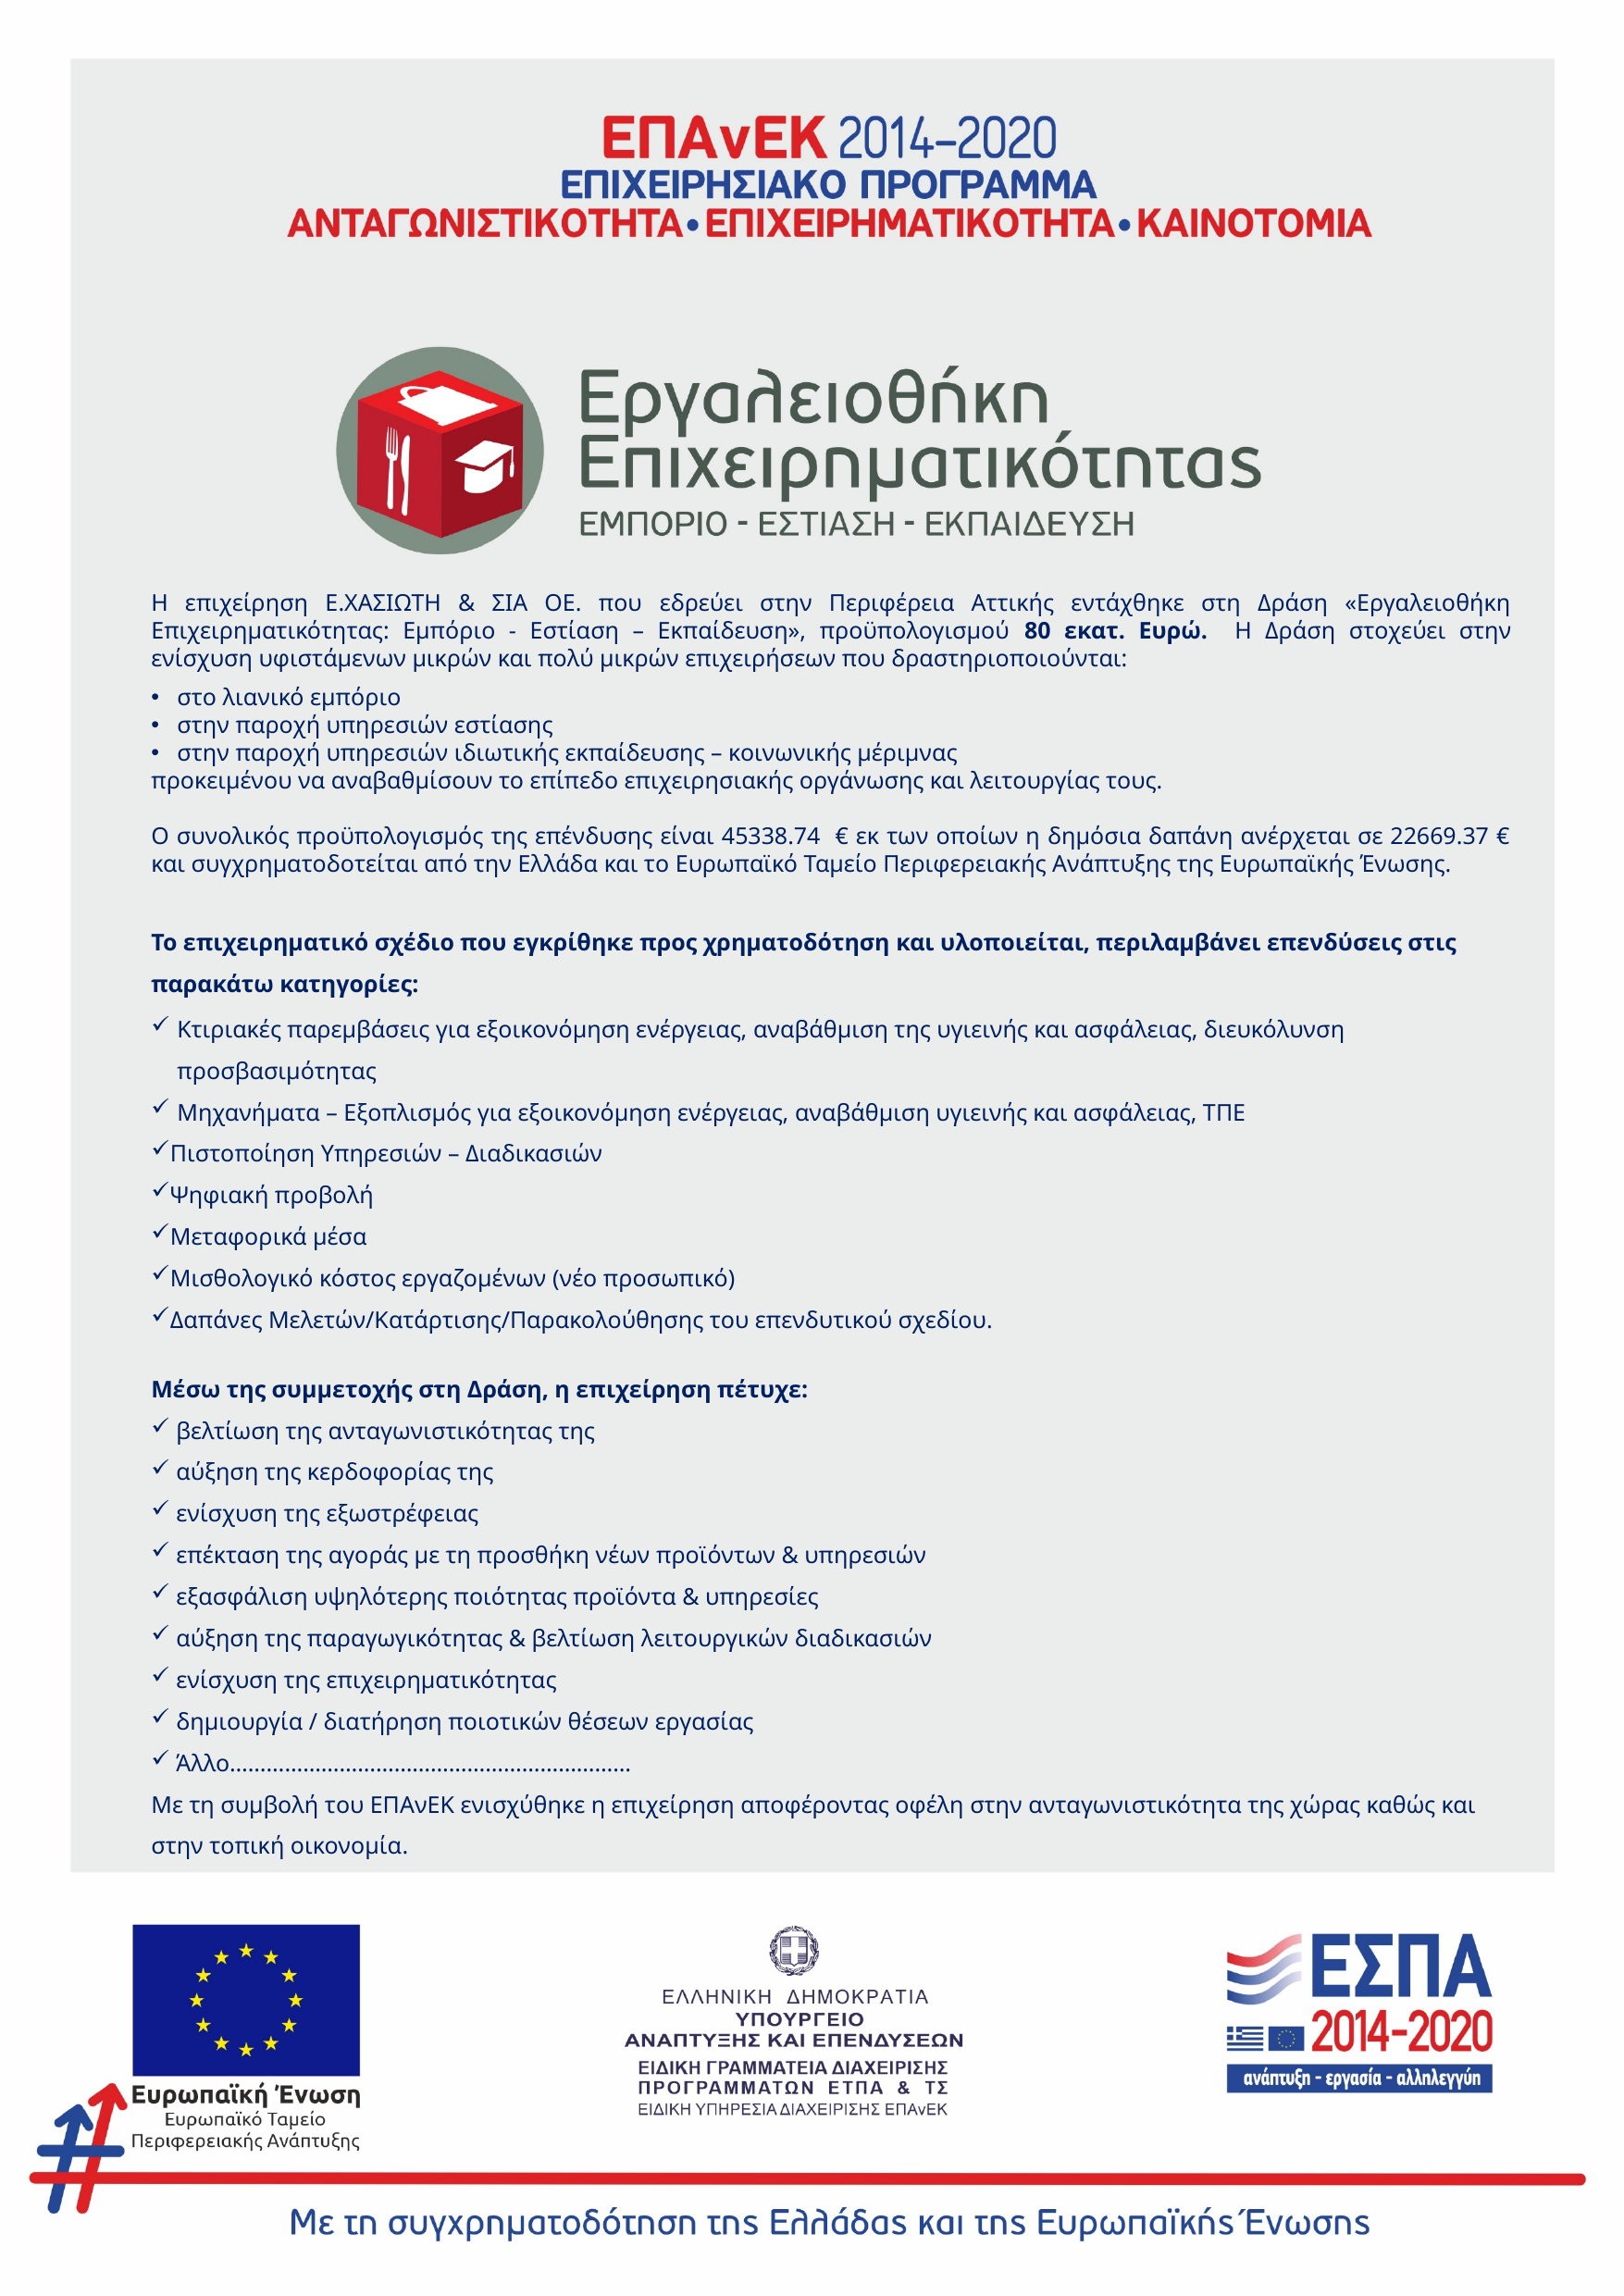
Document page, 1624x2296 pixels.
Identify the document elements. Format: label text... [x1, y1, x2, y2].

picture [0, 0, 1623, 2296]
text_box Το επιχειρηματικό σχέδιο που εγκρίθηκε προς χρηματοδότηση και υλοποιείται, περιλαμβάνει επενδύσεις στις παρακάτω κατηγορίες: Κτιριακές παρεμβάσεις για εξοικονόμηση ενέργειας, αναβάθμιση της υγιεινής και ασφάλειας, διευκόλυνση προσβασιμότητας Μηχανήματα – Εξοπλισμός για εξοικονόμηση ενέργειας, αναβάθμιση υγιεινής και ασφάλειας, ΤΠΕ Πιστοποίηση Υπηρεσιών – Διαδικασιών Ψηφιακή προβολή Μεταφορικά μέσα Μισθολογικό κόστος εργαζομένων (νέο προσωπικό) Δαπάνες Μελετών/Κατάρτισης/Παρακολούθησης του επενδυτικού σχεδίου. Μέσω της συμμετοχής στη Δράση, η επιχείρηση πέτυχε: βελτίωση της ανταγωνιστικότητας της αύξηση της κερδοφορίας της ενίσχυση της εξωστρέφειας επέκταση της αγοράς με τη προσθήκη νέων προϊόντων & υπηρεσιών εξασφάλιση υψηλότερης ποιότητας προϊόντα & υπηρεσίες αύξηση της παραγωγικότητας & βελτίωση λειτουργικών διαδικασιών ενίσχυση της επιχειρηματικότητας δημιουργία / διατήρηση ποιοτικών θέσεων εργασίας Άλλο………………………………………………………… Με τη συμβολή του ΕΠΑνΕΚ ενισχύθηκε η επιχείρηση αποφέροντας οφέλη στην ανταγωνιστικότητα της χώρας καθώς και στην τοπική οικονομία. [137, 907, 1537, 1894]
text_box Η επιχείρηση Ε.ΧΑΣΙΩΤΗ & ΣΙΑ ΟΕ. που εδρεύει στην Περιφέρεια Αττικής εντάχθηκε στη Δράση «Εργαλειοθήκη Επιχειρηματικότητας: Εμπόριο - Εστίαση – Εκπαίδευση», προϋπολογισμού 80 εκατ. Ευρώ. Η Δράση στοχεύει στην ενίσχυση υφιστάμενων μικρών και πολύ μικρών επιχειρήσεων που δραστηριοποιούνται: στο λιανικό εμπόριο στην παροχή υπηρεσιών εστίασης στην παροχή υπηρεσιών ιδιωτικής εκπαίδευσης – κοινωνικής μέριμνας προκειμένου να αναβαθμίσουν το επίπεδο επιχειρησιακής οργάνωσης και λειτουργίας τους. Ο συνολικός προϋπολογισμός της επένδυσης είναι 45338.74 € εκ των οποίων η δημόσια δαπάνη ανέρχεται σε 22669.37 € και συγχρηματοδοτείται από την Ελλάδα και το Ευρωπαϊκό Ταμείο Περιφερειακής Ανάπτυξης της Ευρωπαϊκής Ένωσης. [137, 581, 1526, 884]
